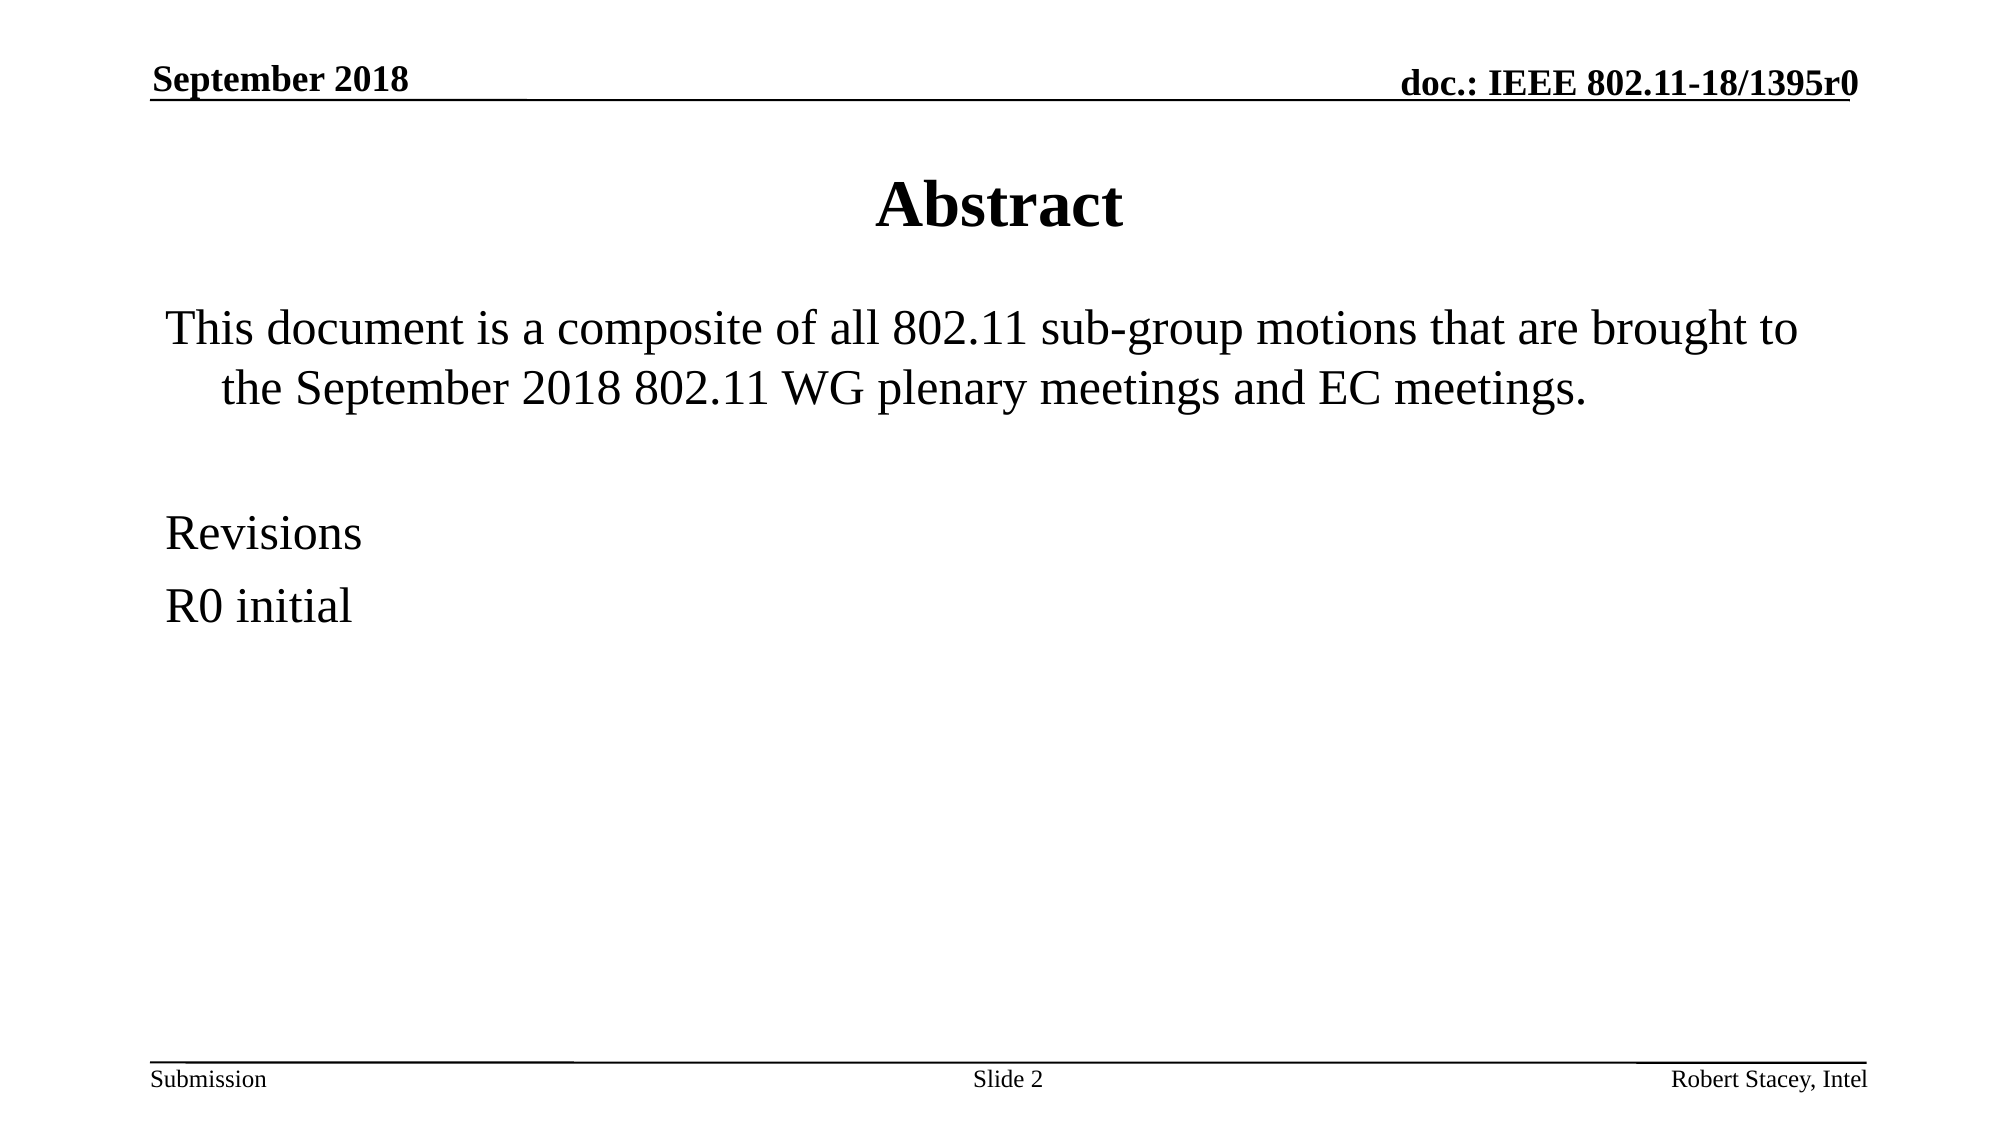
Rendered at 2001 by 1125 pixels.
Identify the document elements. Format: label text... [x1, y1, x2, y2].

title Abstract [149, 112, 1850, 286]
footer Robert Stacey, Intel [1171, 1061, 1869, 1093]
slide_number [152, 54, 563, 100]
slide_number Slide 2 [950, 1061, 1067, 1123]
list This document is a composite of all 802.11 sub-group motions that are brought to the September 2018 802.11 WG plenary meetings and EC meetings. Revisions R0 initial [149, 286, 1850, 1000]
